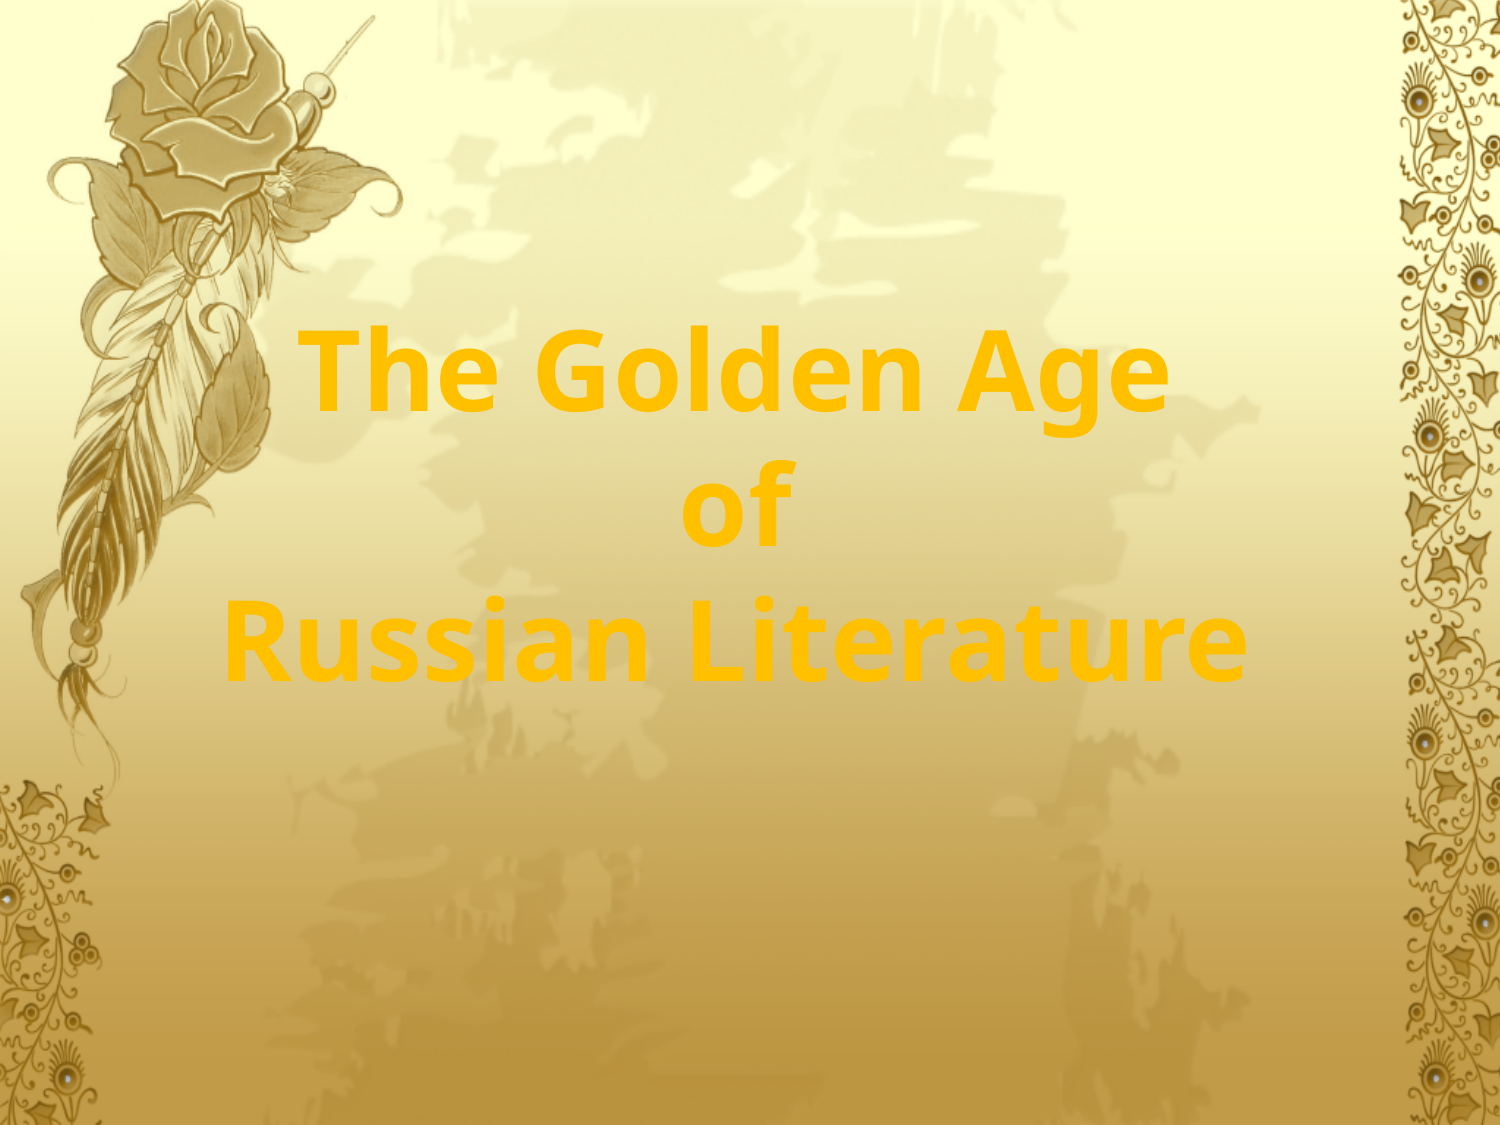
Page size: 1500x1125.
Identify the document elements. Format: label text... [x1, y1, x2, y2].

title The Golden Age of Russian Literature [112, 290, 1388, 713]
picture [0, 0, 1500, 1125]
